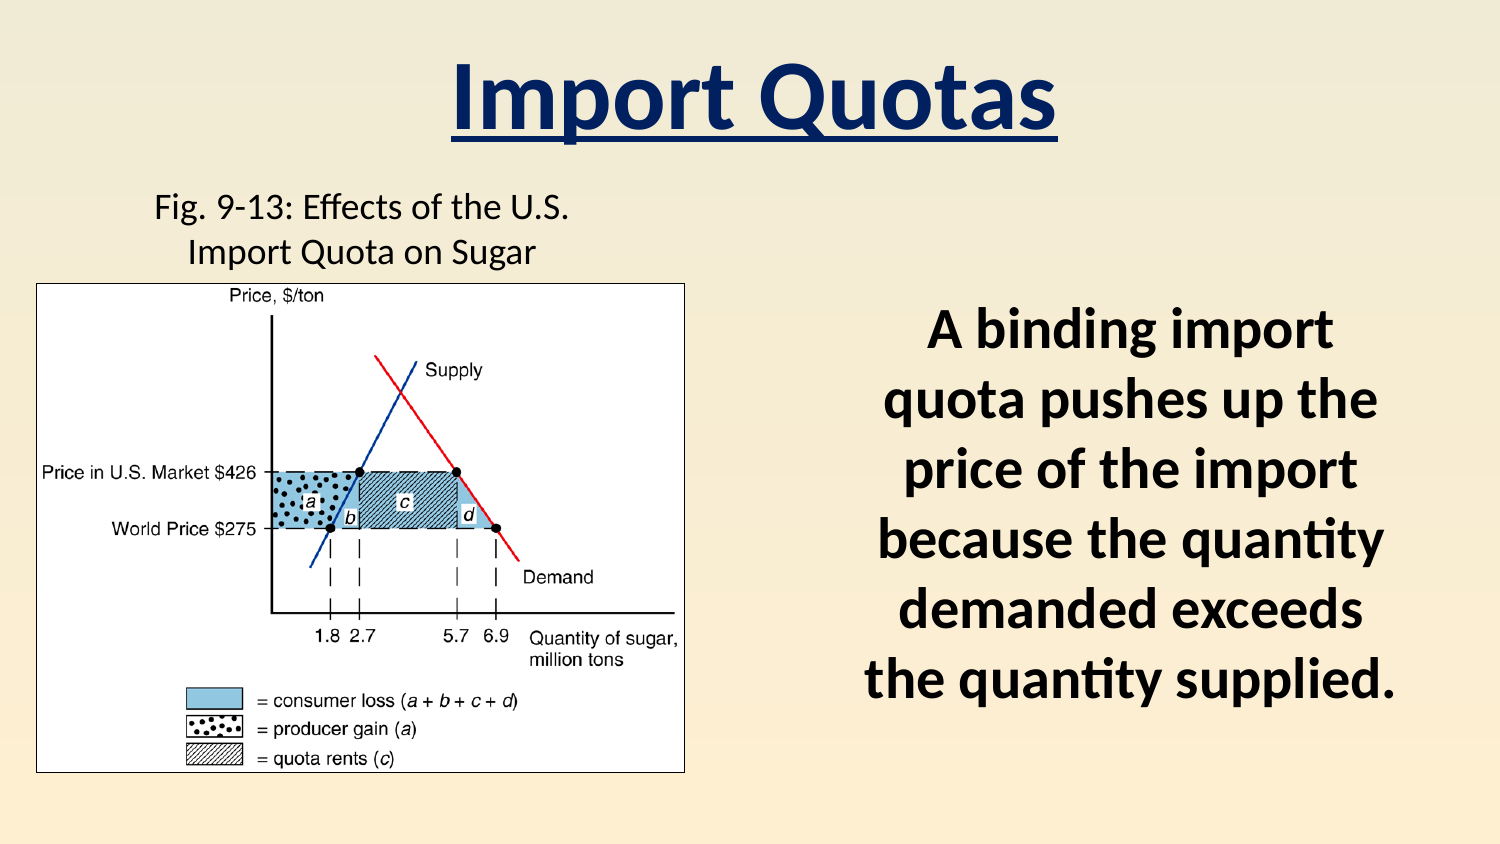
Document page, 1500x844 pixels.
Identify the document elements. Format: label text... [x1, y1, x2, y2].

text_box Fig. 9-13: Effects of the U.S. Import Quota on Sugar [99, 174, 625, 282]
text_box Import Quotas [435, 21, 1073, 157]
picture [37, 284, 685, 773]
text_box A binding import quota pushes up the price of the import because the quantity demanded exceeds the quantity supplied. [837, 282, 1425, 718]
